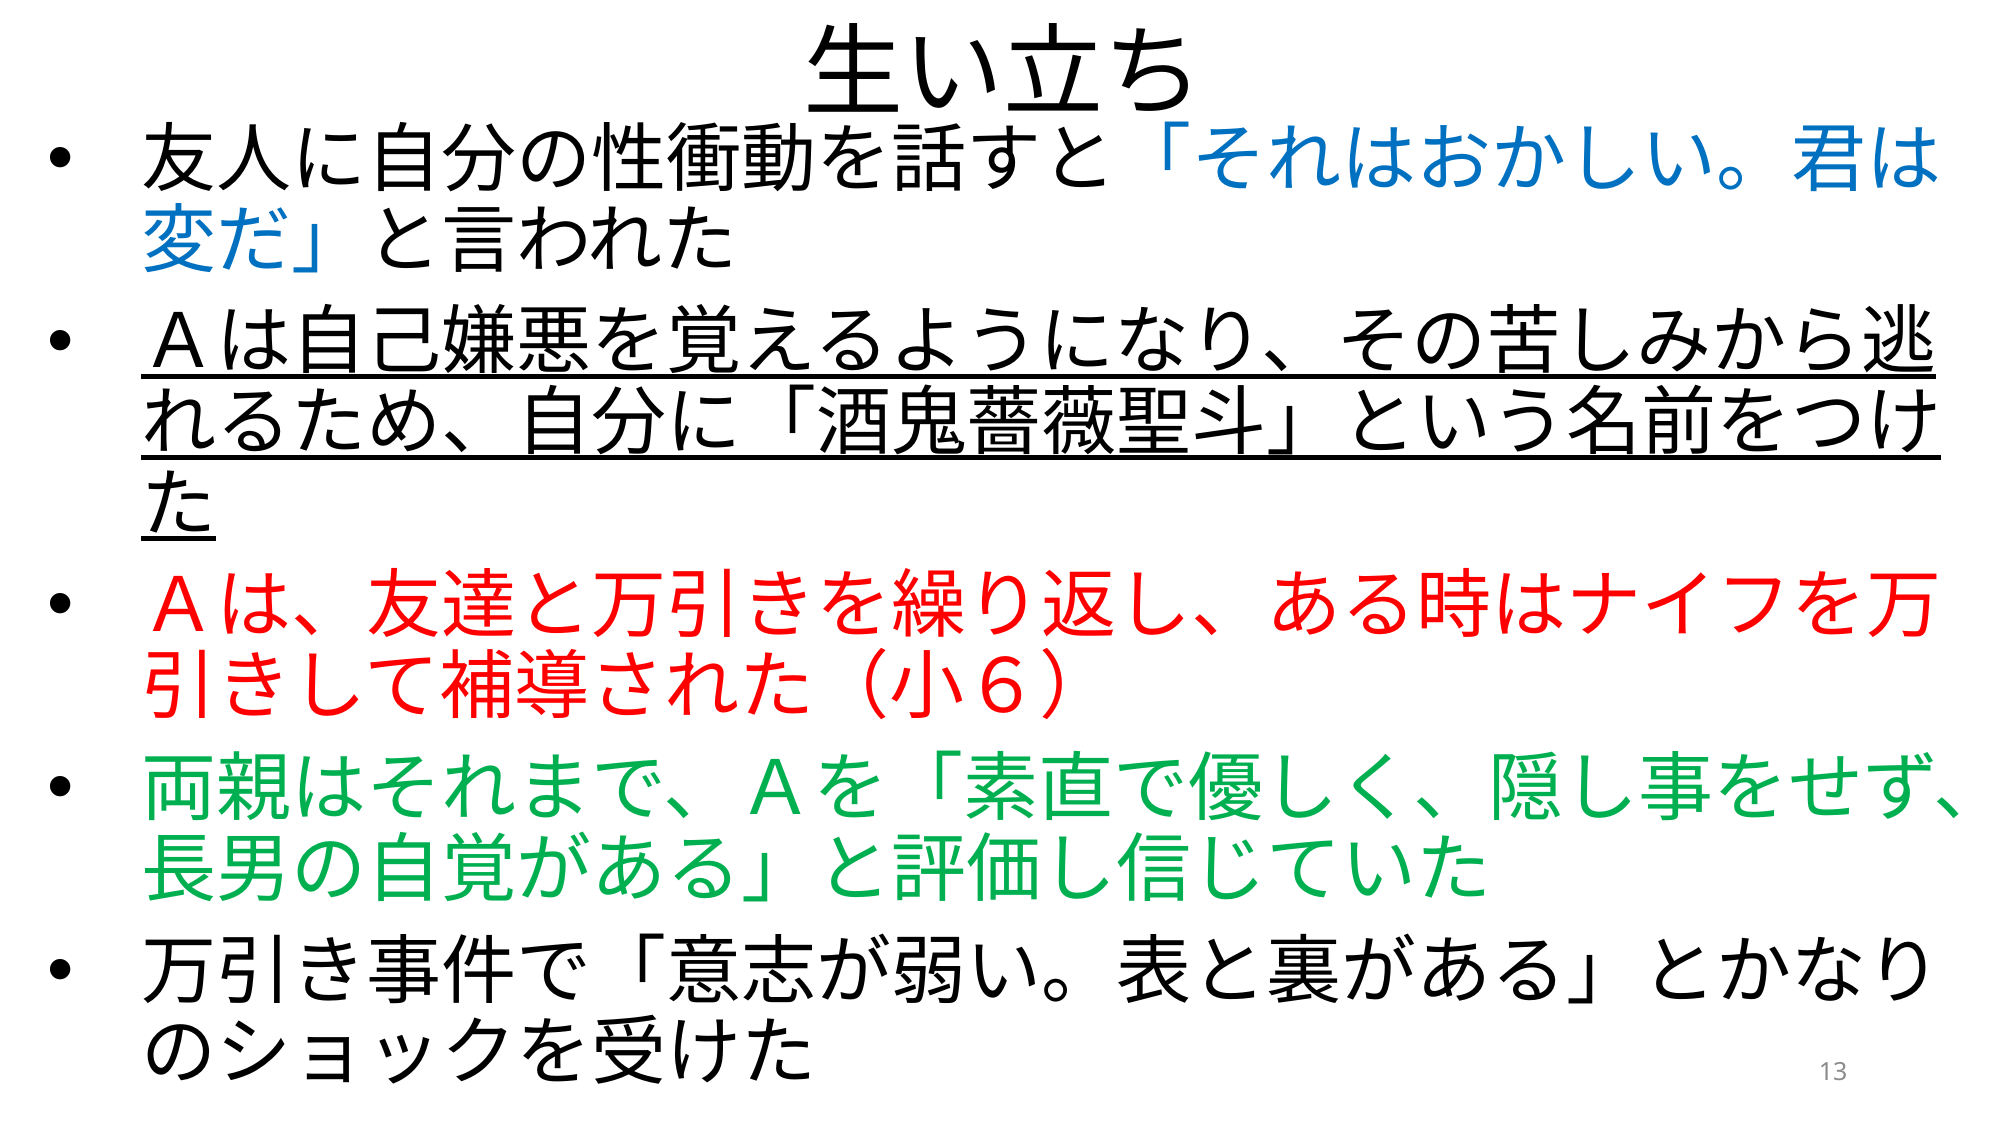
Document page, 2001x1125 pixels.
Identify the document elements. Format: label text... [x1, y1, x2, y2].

title 生い立ち [32, 21, 1974, 112]
subtitle 友人に自分の性衝動を話すと「それはおかしい。君は変だ」と言われた Ａは自己嫌悪を覚えるようになり、その苦しみから逃れるため、自分に「酒鬼薔薇聖斗」という名前をつけた Ａは、友達と万引きを繰り返し、ある時はナイフを万引きして補導された（小６） 両親はそれまで、Ａを「素直で優しく、隠し事をせず、長男の自覚がある」と評価し信じていた 万引き事件で「意志が弱い。表と裏がある」とかなりのショックを受けた [32, 112, 1974, 1104]
slide_number 13 [1412, 1042, 1863, 1103]
